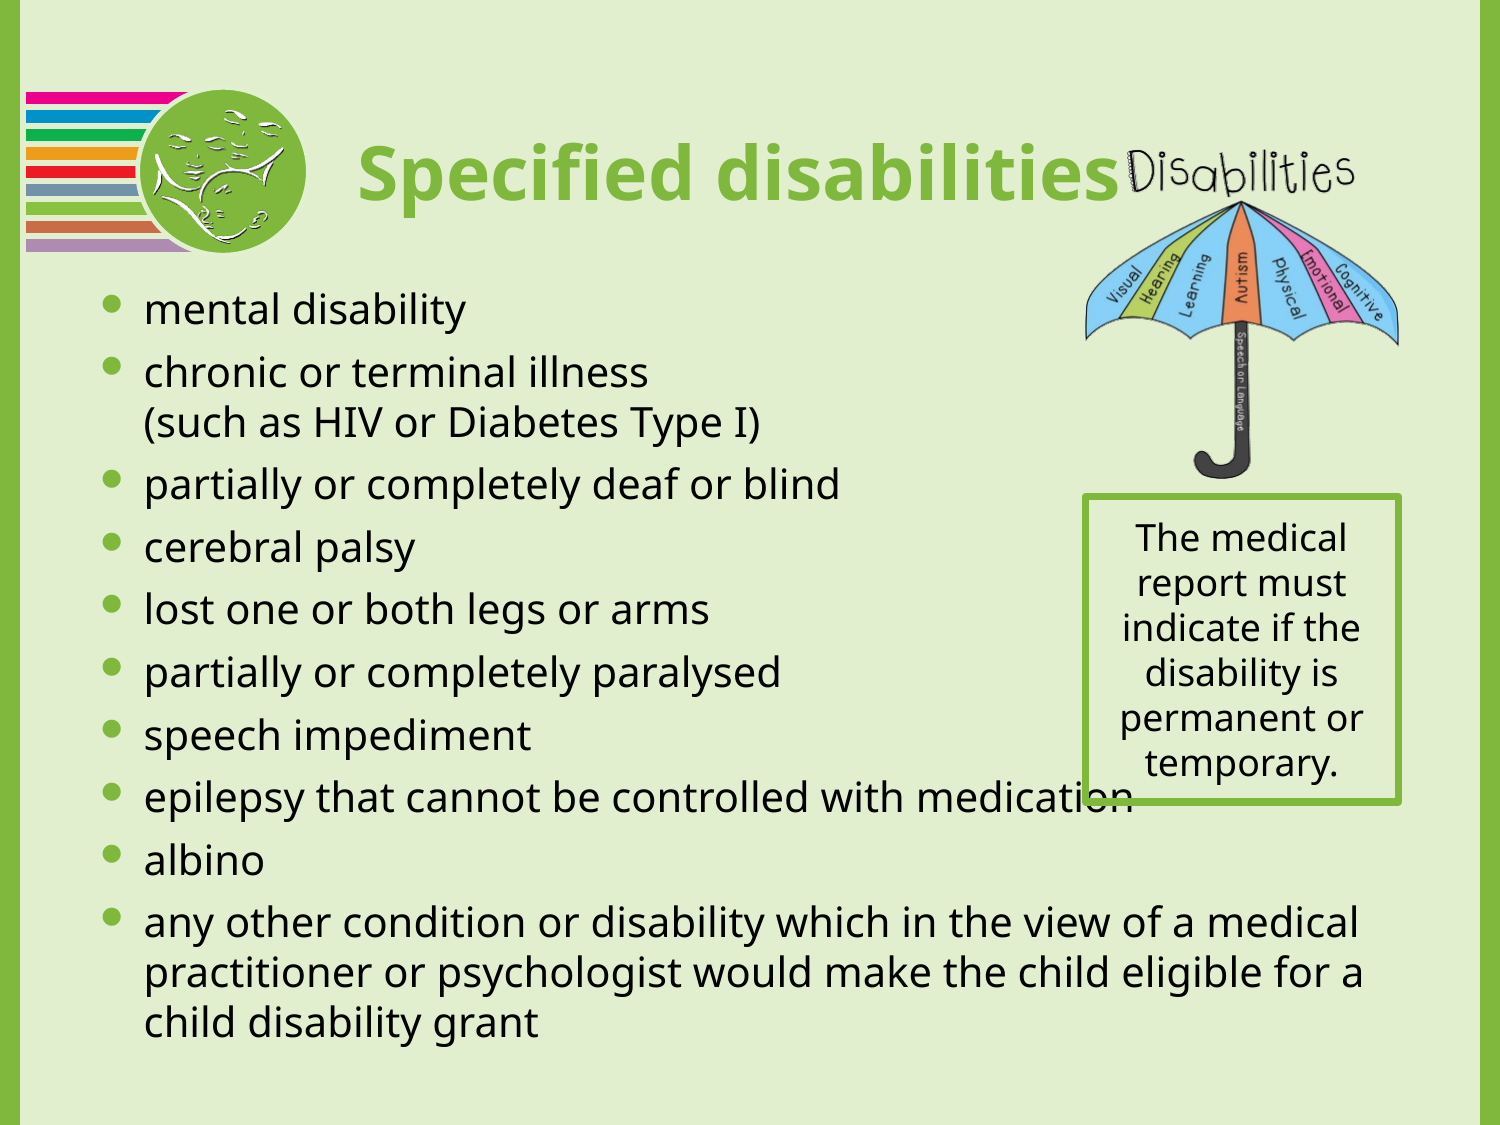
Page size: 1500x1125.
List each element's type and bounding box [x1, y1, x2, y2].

text_box [9, 0, 1491, 1125]
